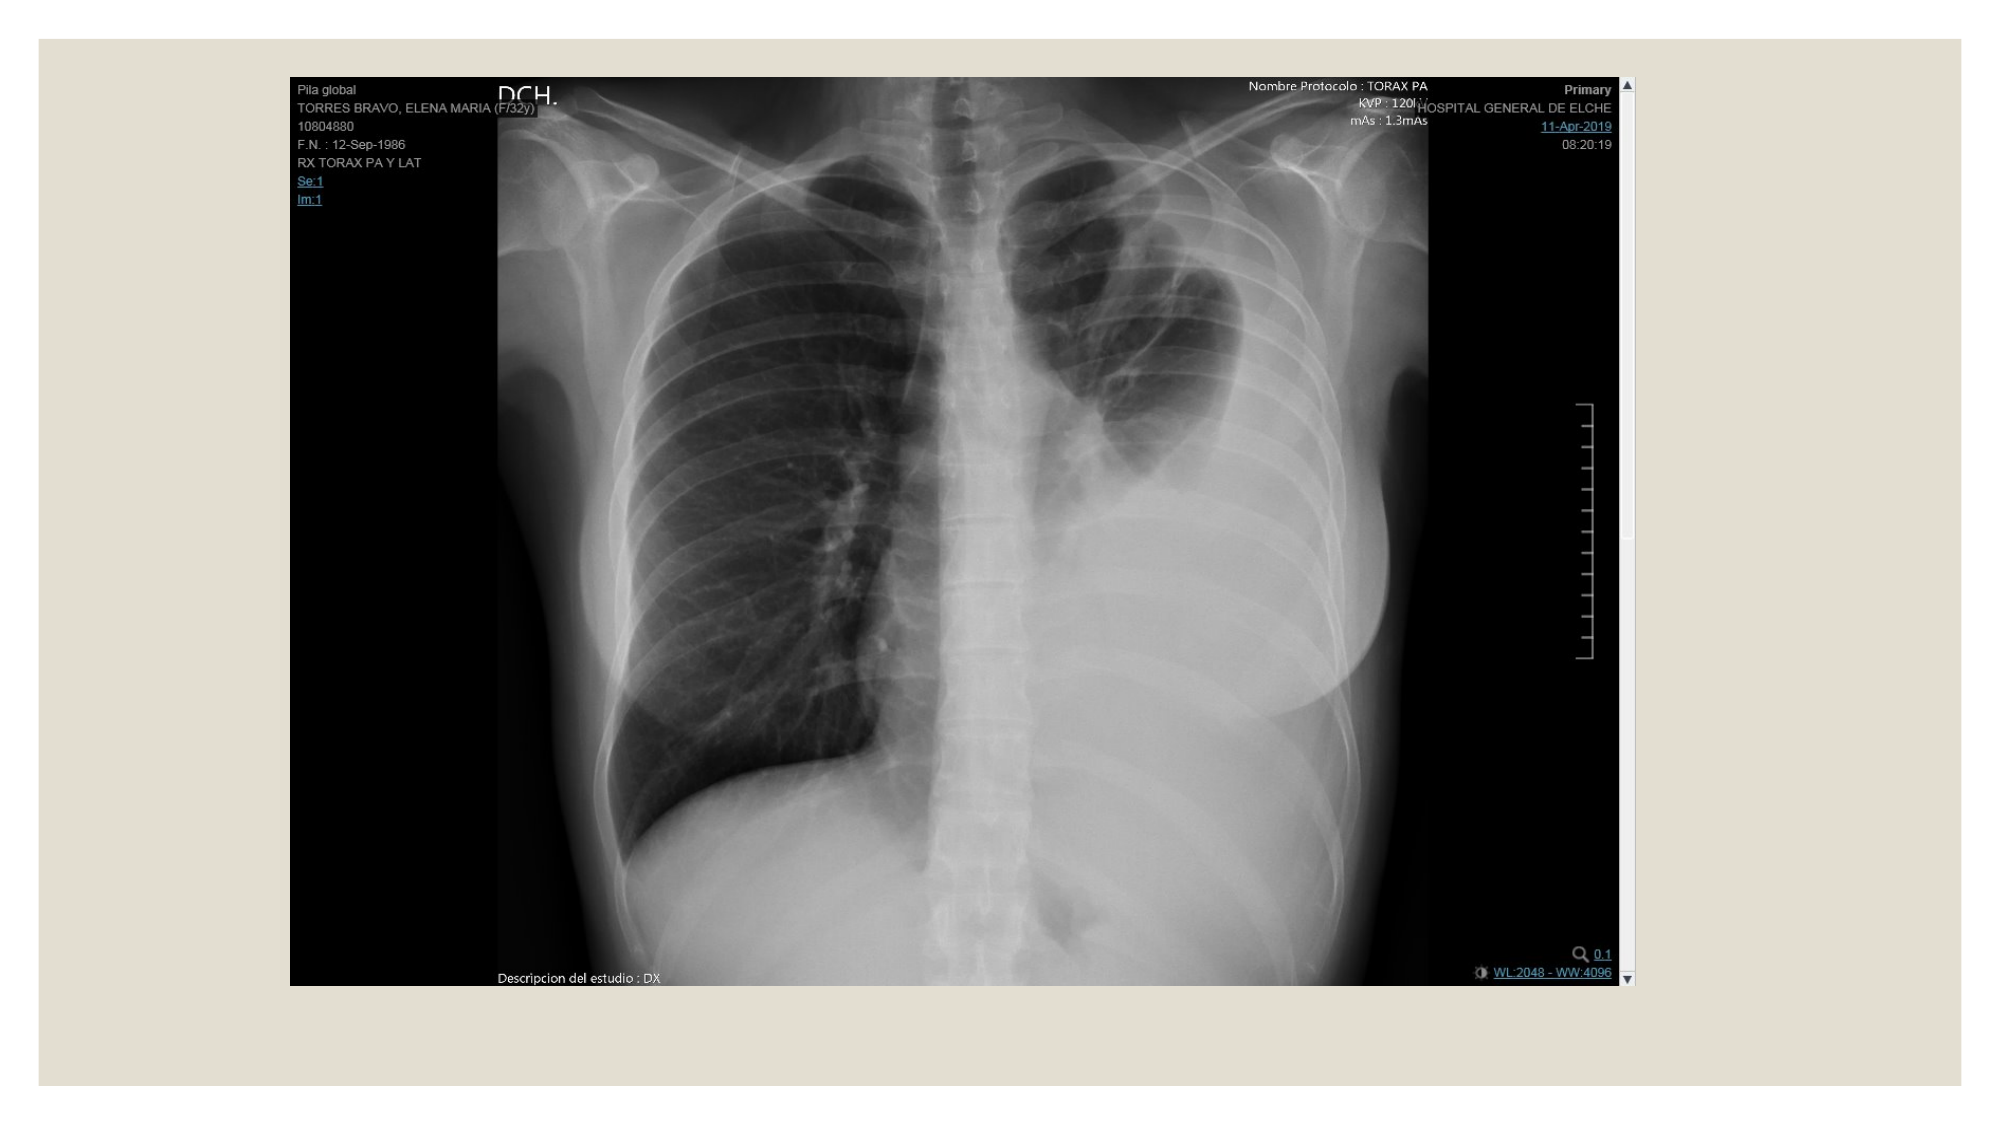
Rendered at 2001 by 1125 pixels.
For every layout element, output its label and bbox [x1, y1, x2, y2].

list [290, 77, 1636, 986]
